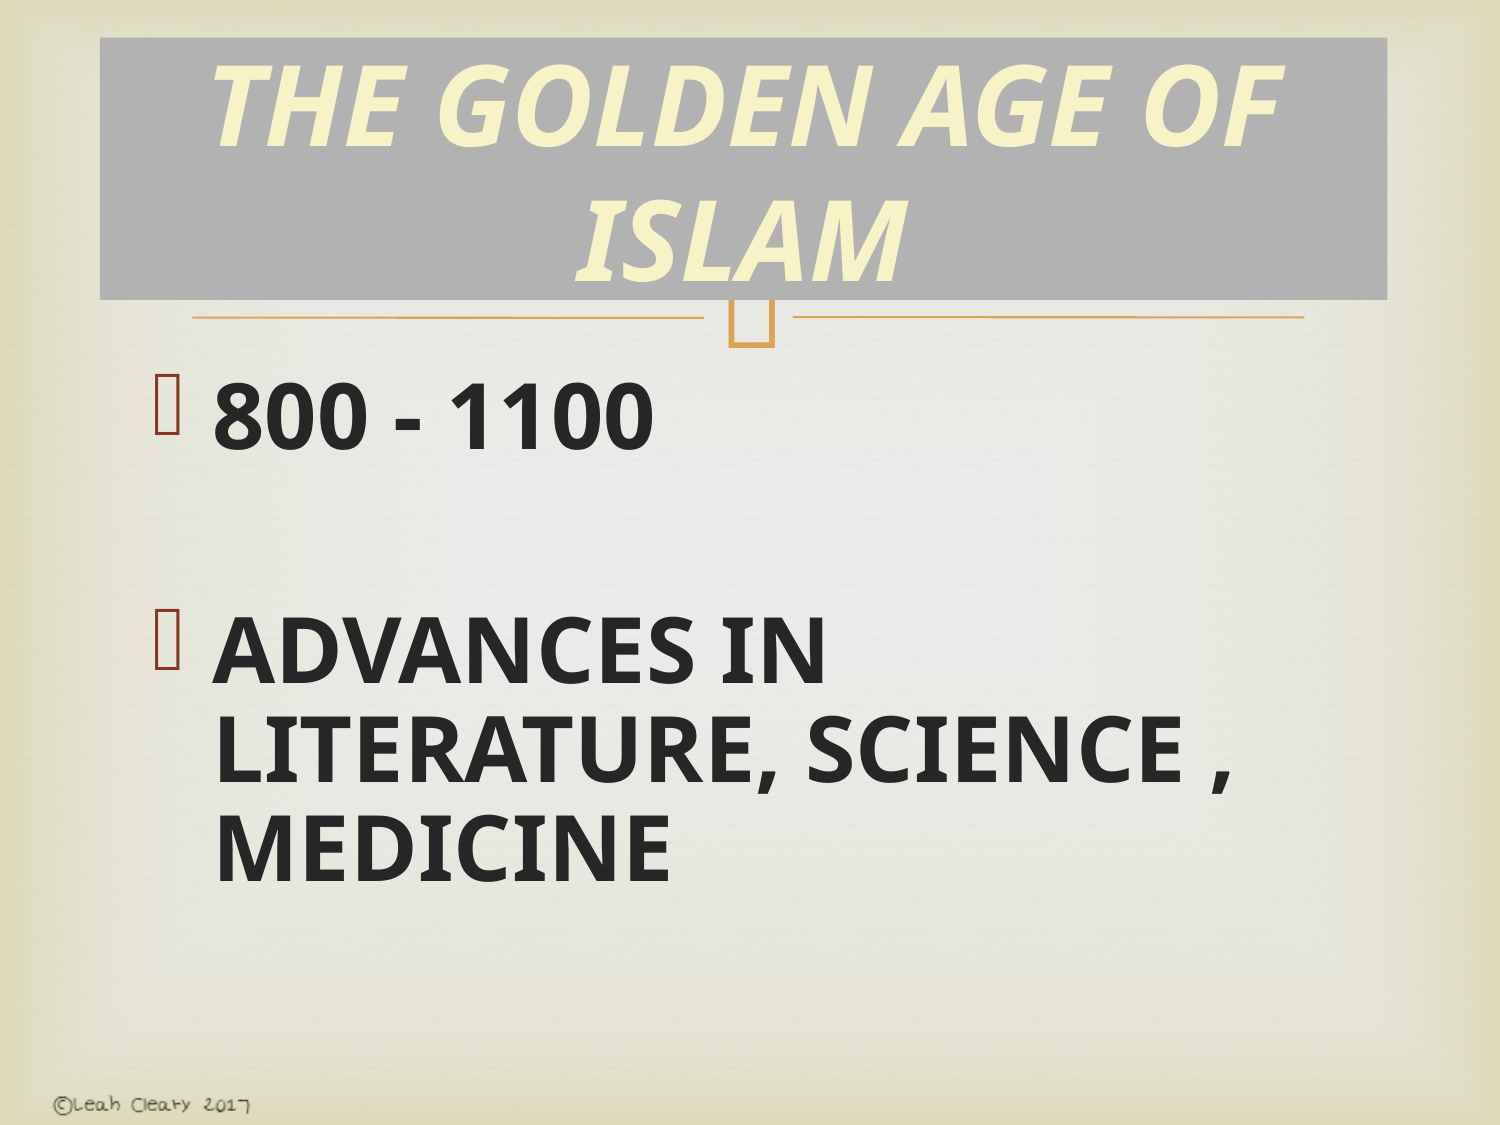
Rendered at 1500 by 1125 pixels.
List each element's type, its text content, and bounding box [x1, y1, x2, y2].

list 800 - 1100 ADVANCES IN LITERATURE, SCIENCE , MEDICINE [137, 362, 1400, 974]
title THE GOLDEN AGE OF ISLAM [99, 37, 1388, 300]
